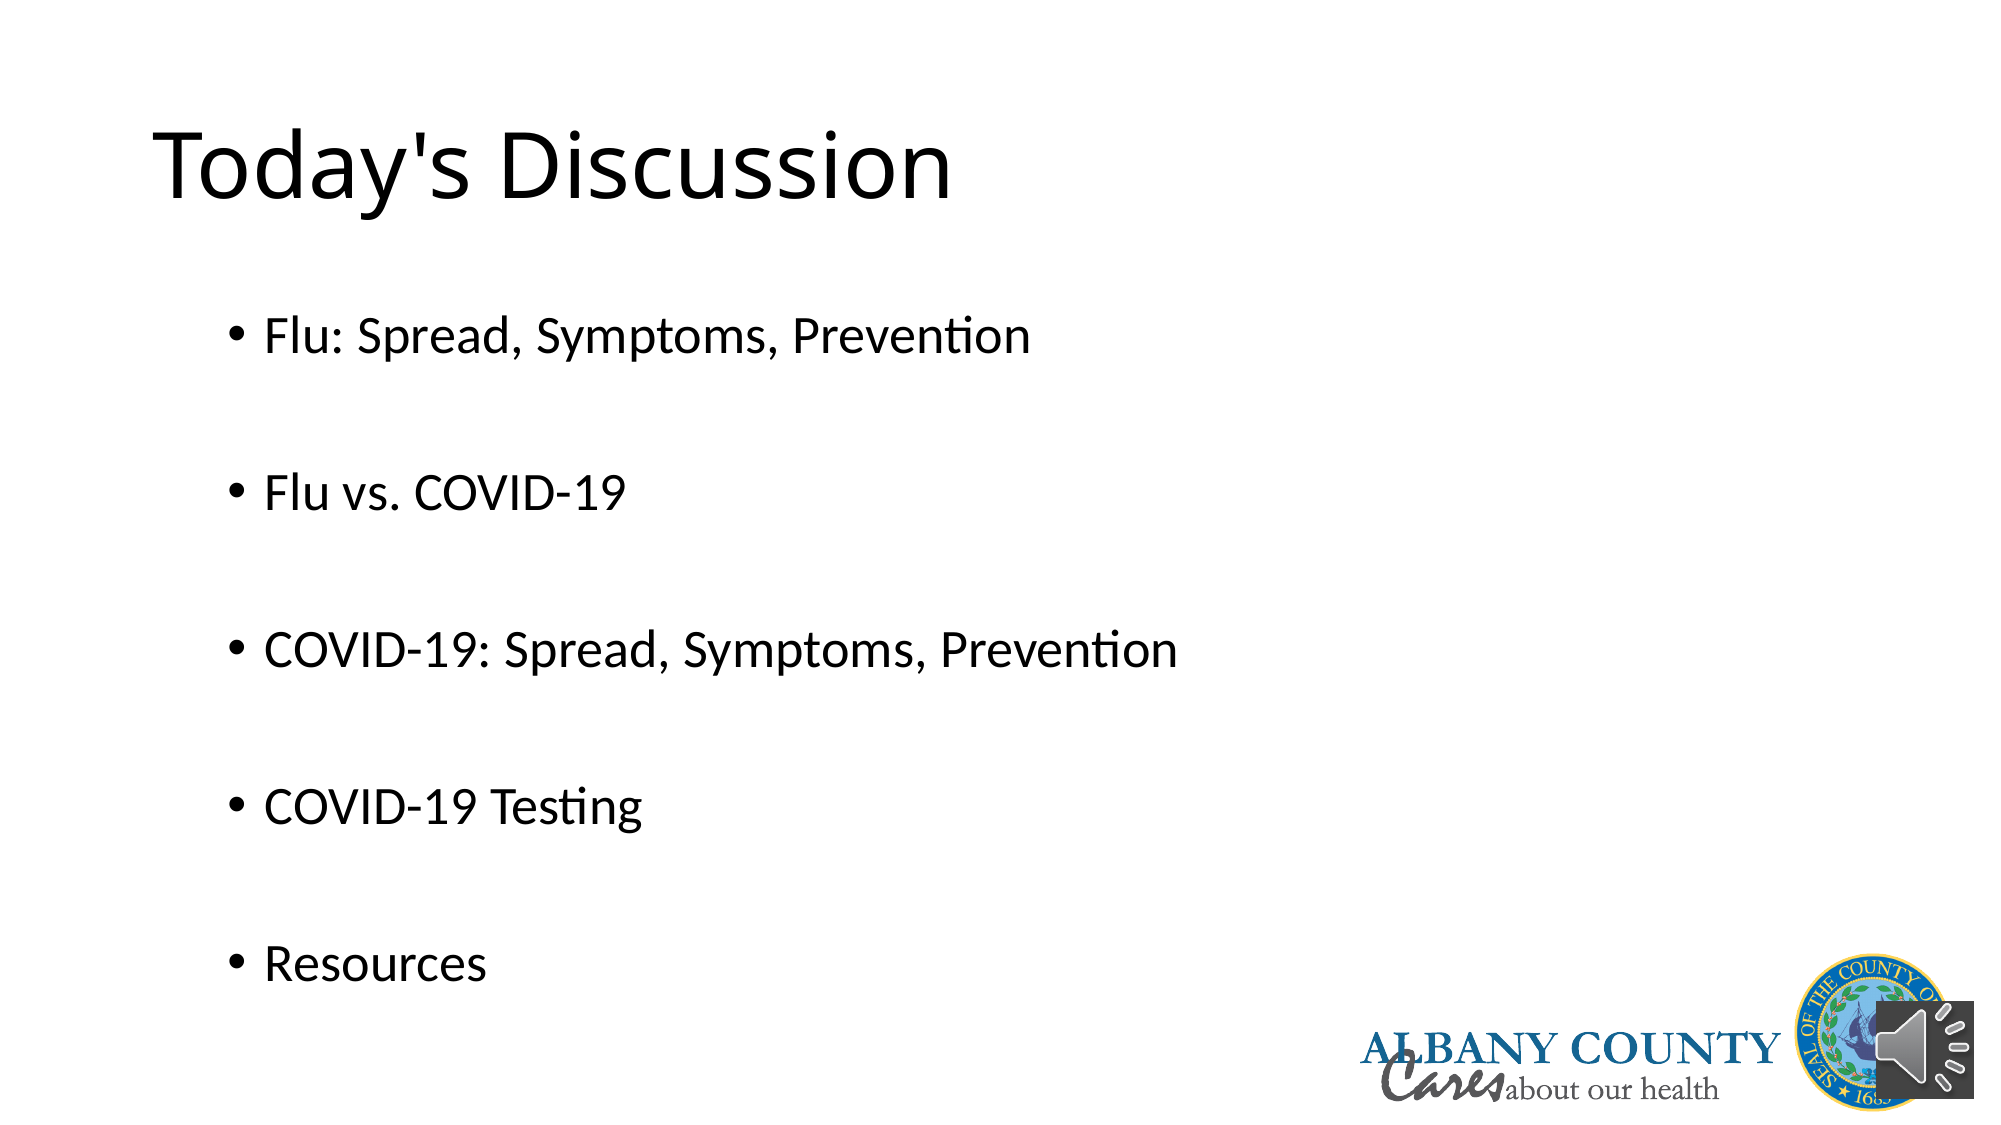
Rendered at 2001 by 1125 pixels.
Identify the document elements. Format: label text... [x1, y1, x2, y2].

picture [1789, 948, 1975, 1117]
list Flu: Spread, Symptoms, Prevention Flu vs. COVID-19 COVID-19: Spread, Symptoms, Prevention COVID-19 Testing Resources [137, 299, 1863, 1014]
title Today's Discussion [137, 59, 1863, 278]
picture [1360, 1031, 1781, 1102]
